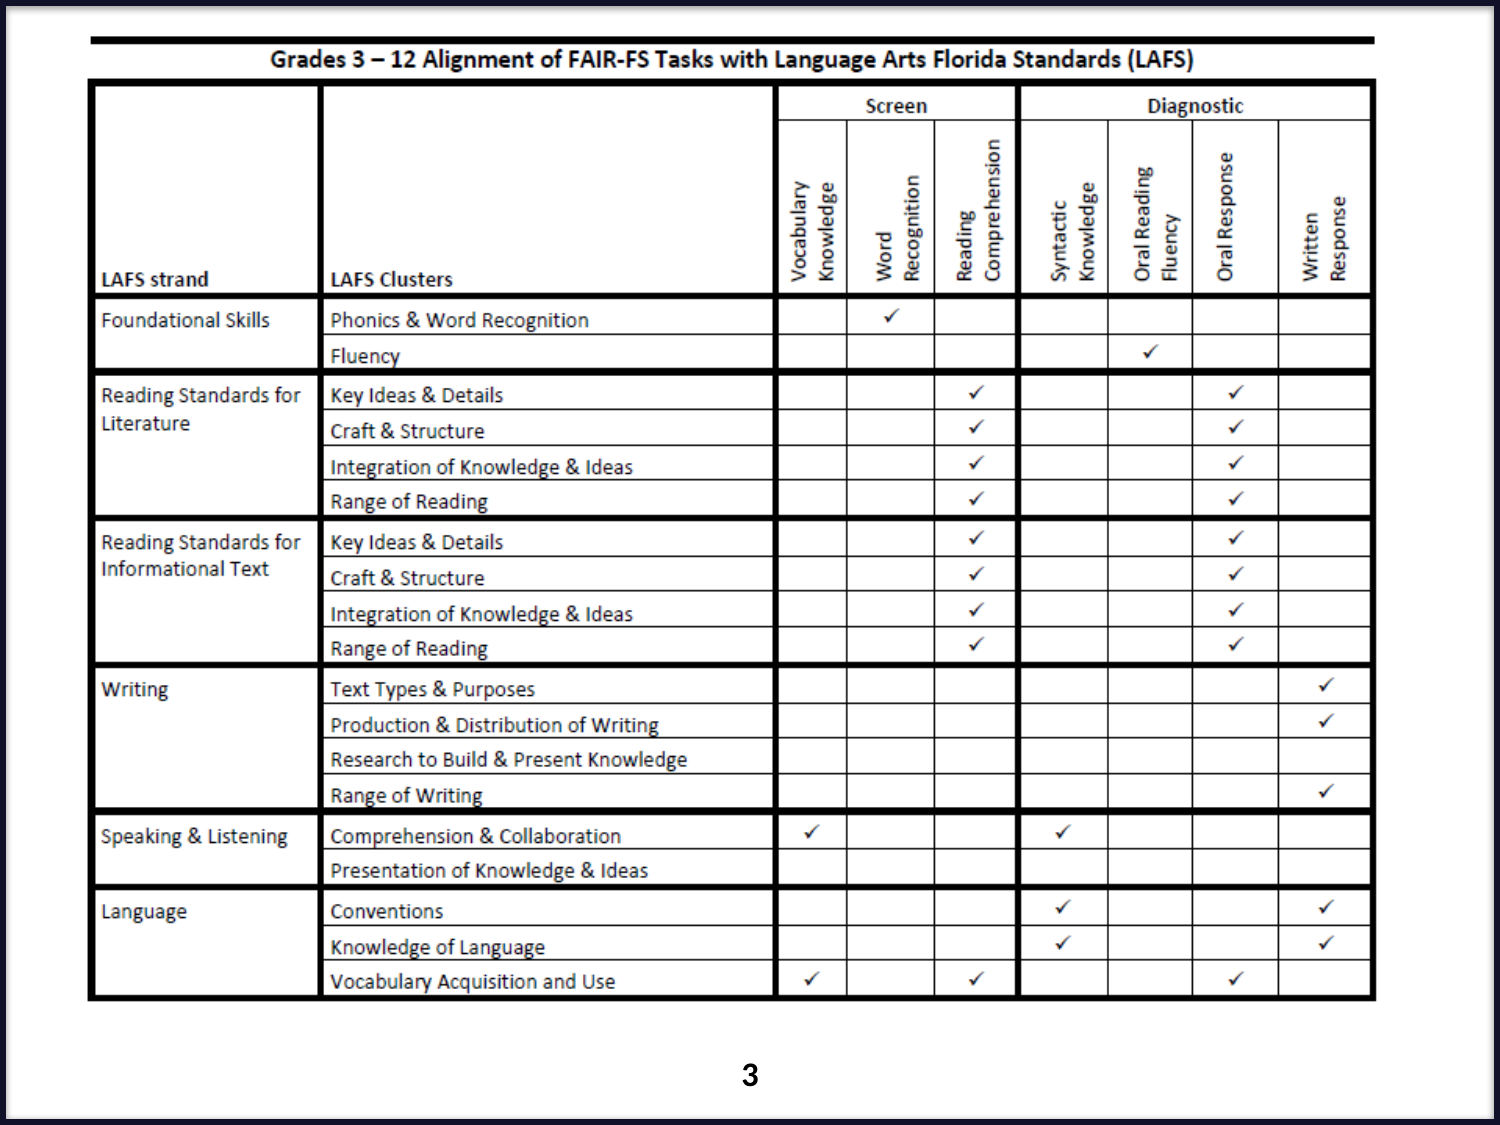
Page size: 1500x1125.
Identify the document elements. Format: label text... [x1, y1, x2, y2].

slide_number 3 [575, 1042, 925, 1103]
picture [65, 20, 1403, 1014]
